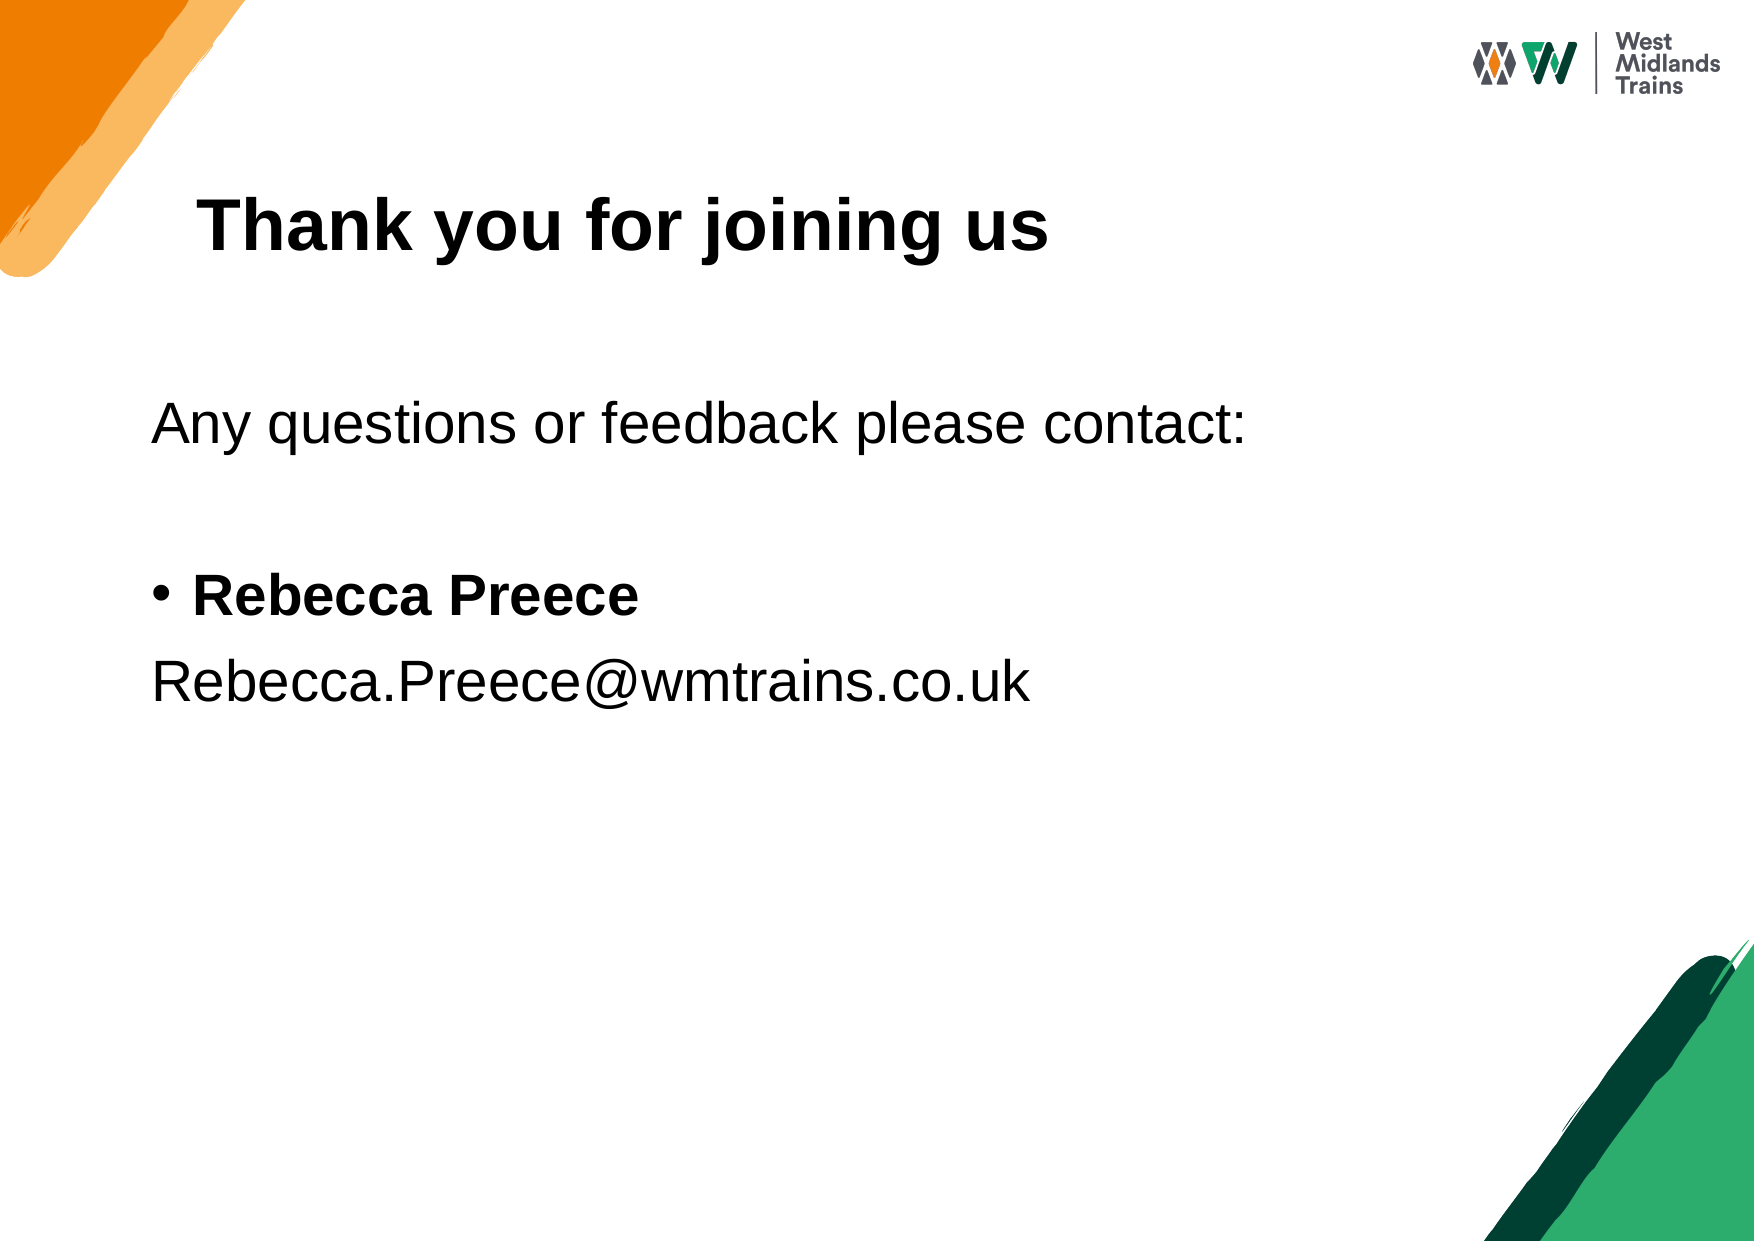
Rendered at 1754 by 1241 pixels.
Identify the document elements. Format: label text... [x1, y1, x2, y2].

list Any questions or feedback please contact: Rebecca Preece Rebecca.Preece@wmtrains.co.uk [136, 385, 1634, 1061]
picture [1266, 748, 1754, 1241]
picture [0, 0, 464, 487]
picture [1473, 32, 1720, 94]
title Thank you for joining us [181, 179, 1634, 346]
